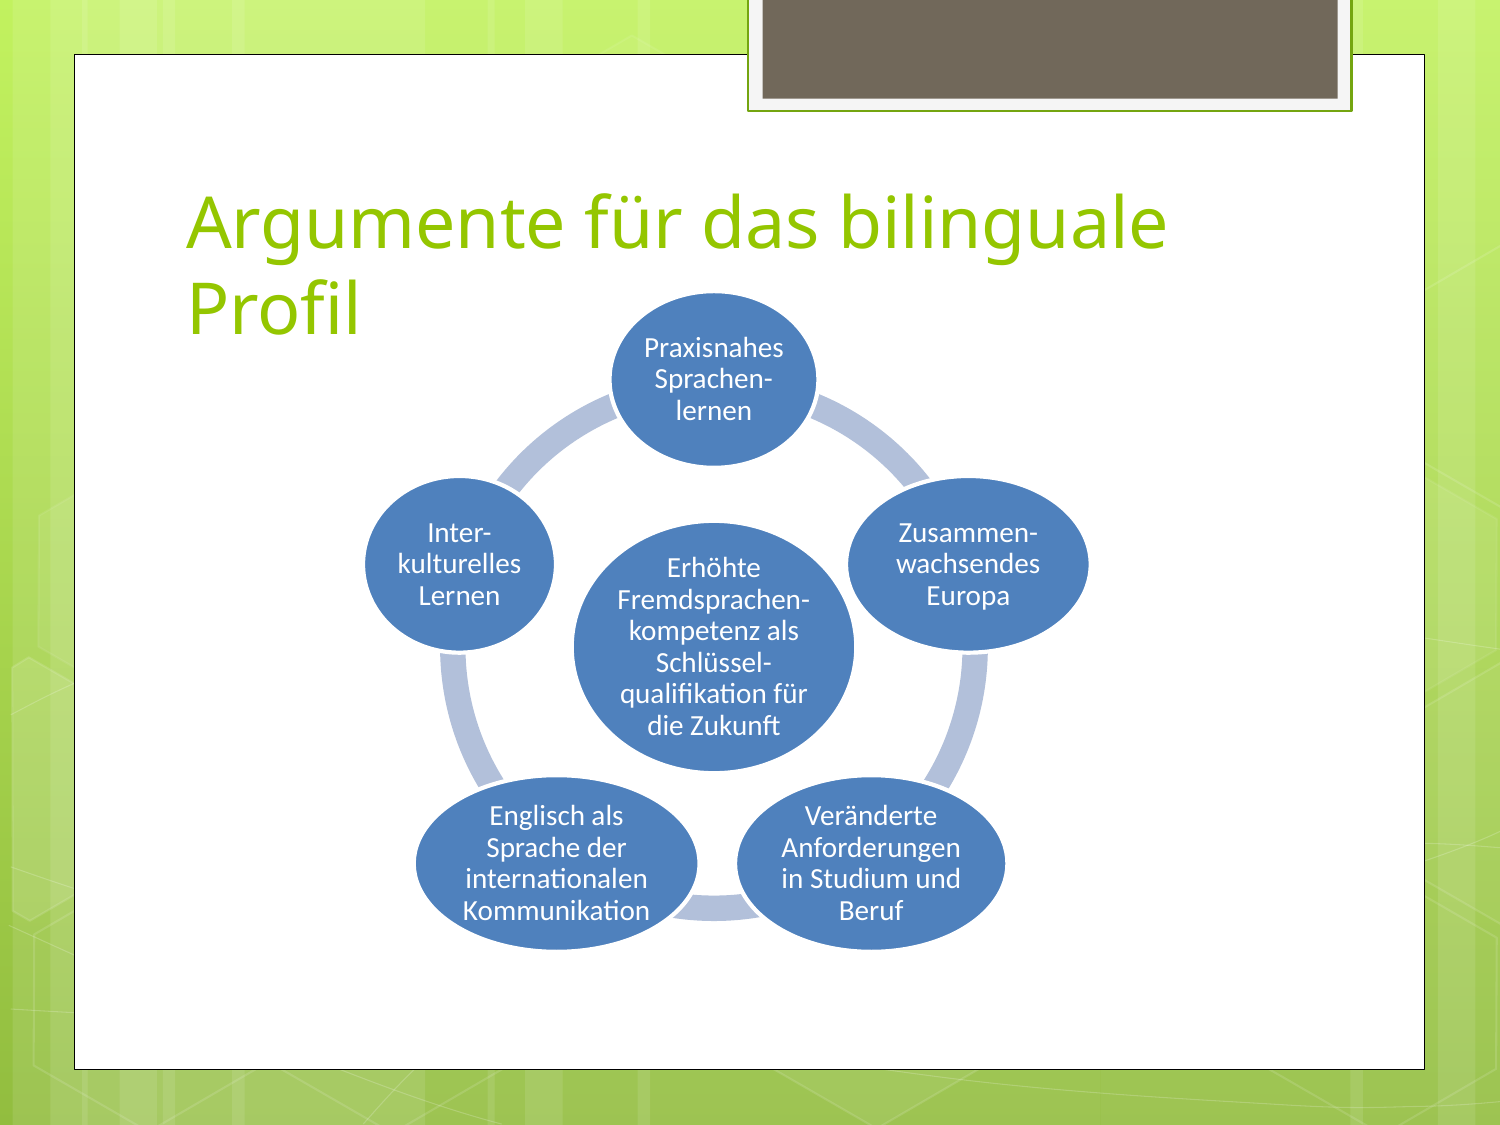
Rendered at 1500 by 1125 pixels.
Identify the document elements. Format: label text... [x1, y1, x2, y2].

title Argumente für das bilinguale Profil [171, 168, 1324, 357]
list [170, 290, 1284, 957]
